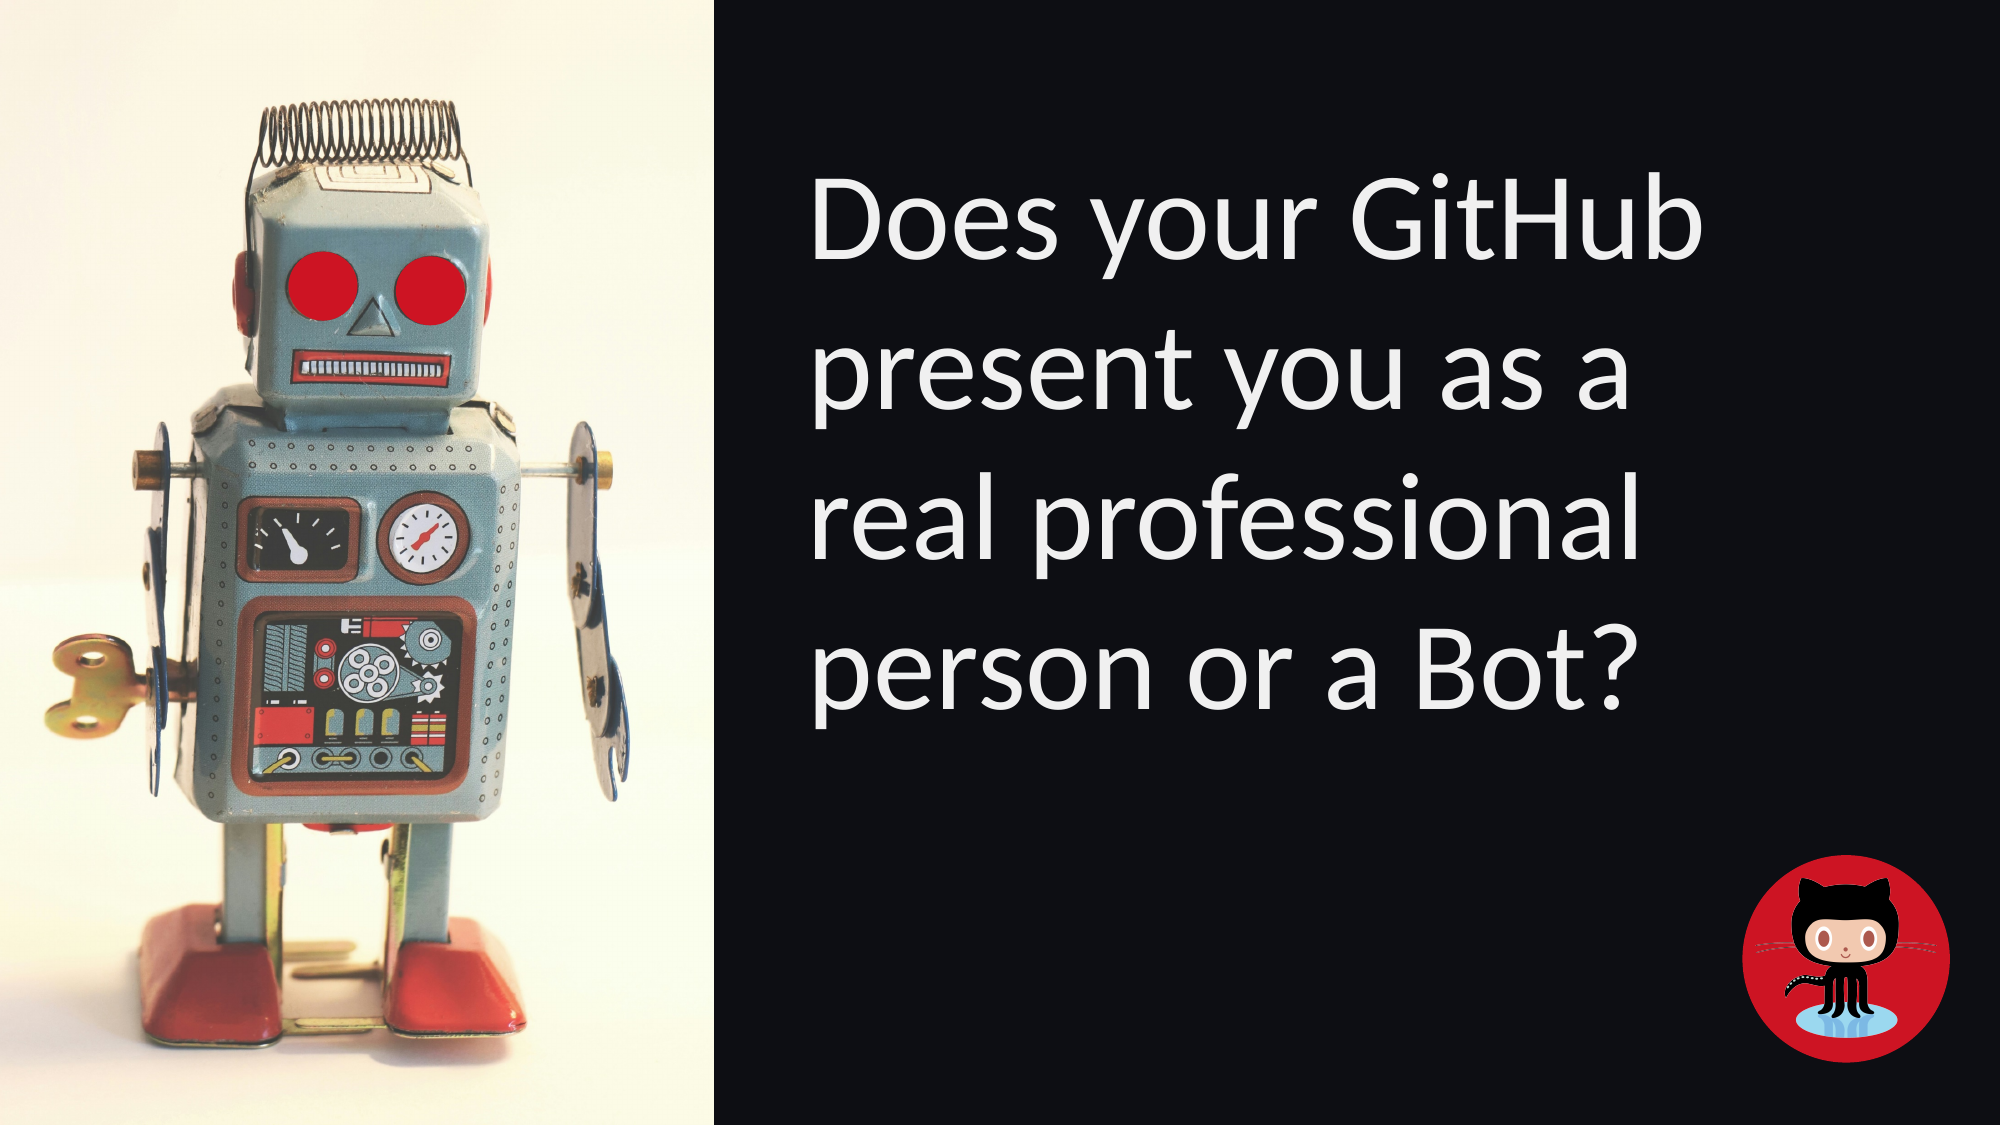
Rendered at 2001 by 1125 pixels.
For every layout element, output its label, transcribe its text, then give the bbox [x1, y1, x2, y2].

text_box [1800, 1053, 1893, 1064]
text_box Does your GitHub present you as a real professional person or a Bot? [807, 134, 1904, 846]
picture [0, 0, 715, 1125]
picture [1680, 865, 2000, 1053]
text_box [1799, 854, 1893, 865]
